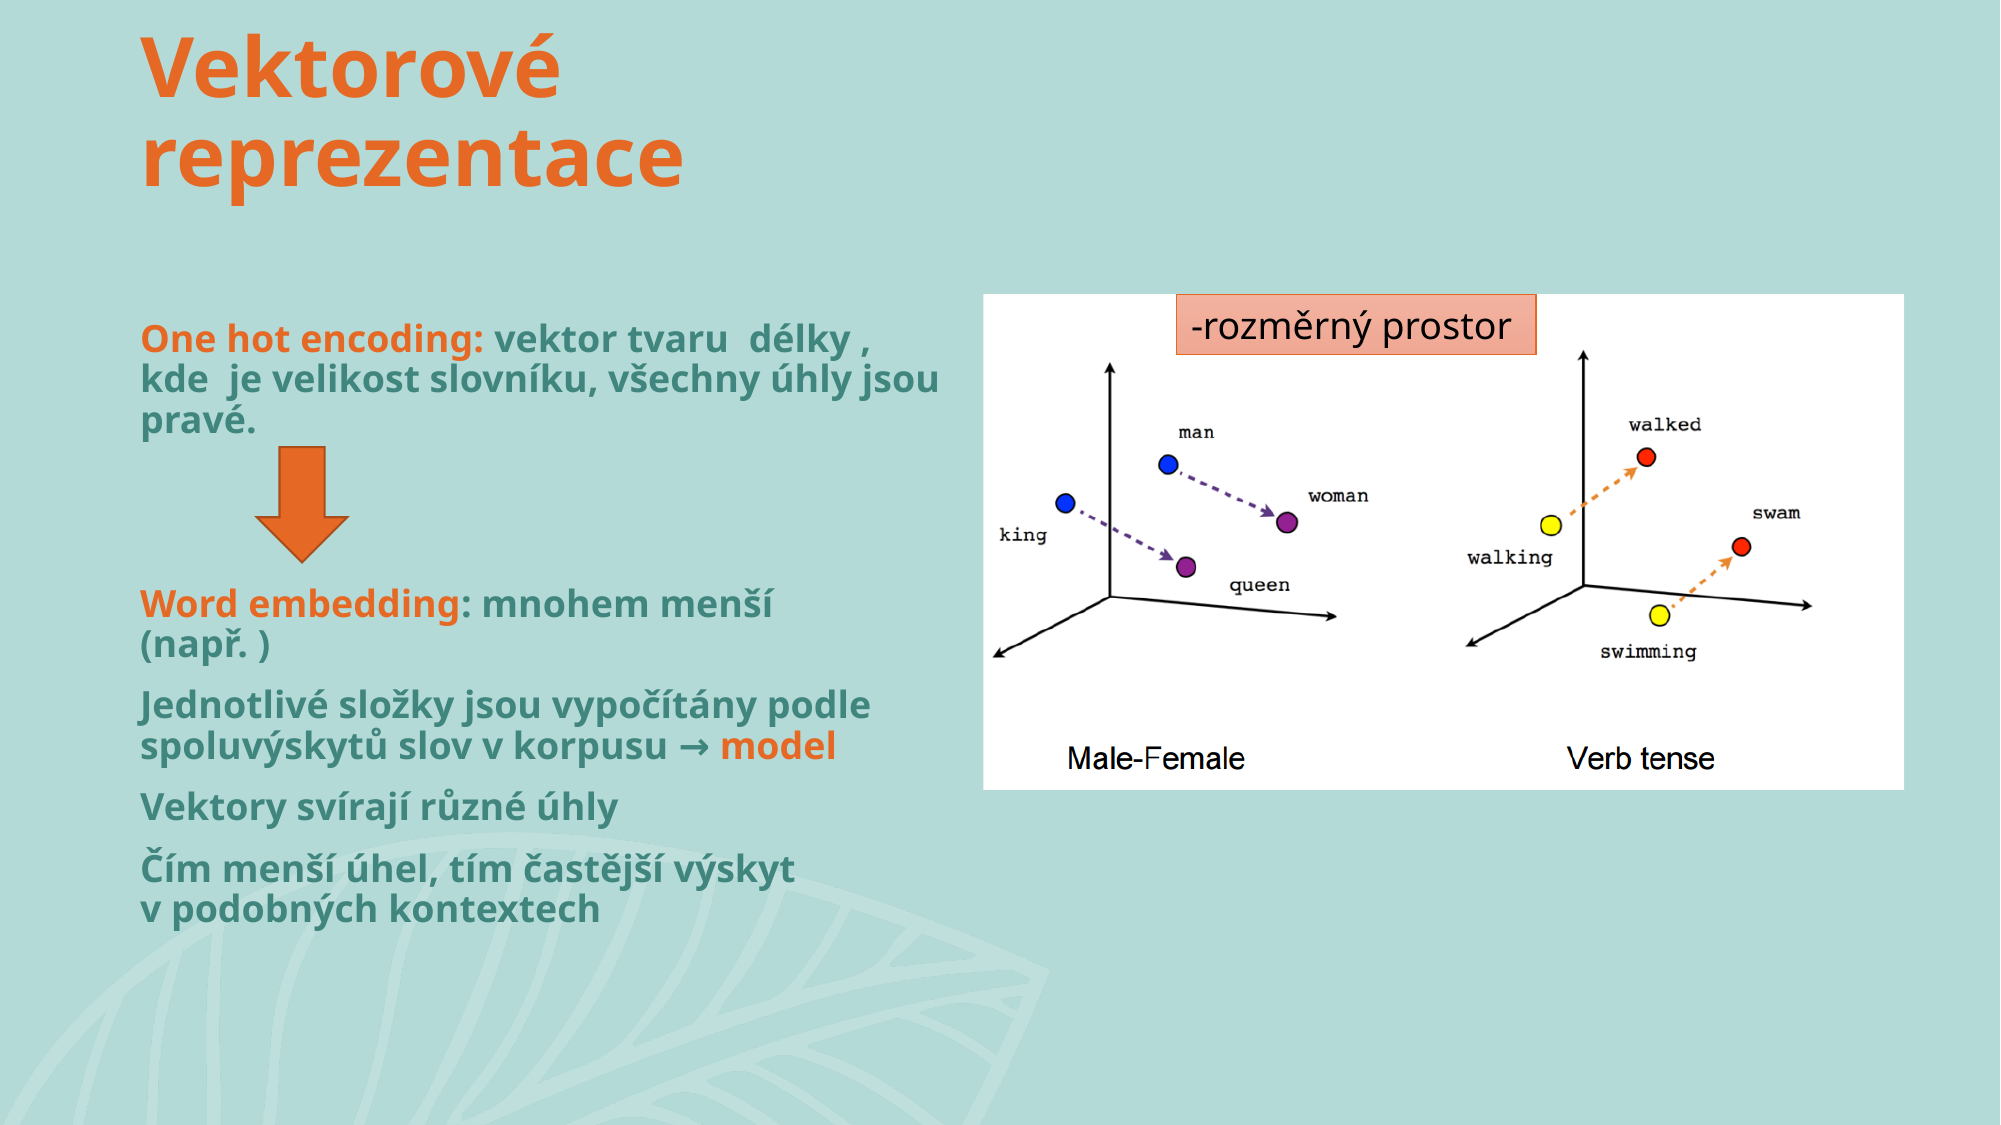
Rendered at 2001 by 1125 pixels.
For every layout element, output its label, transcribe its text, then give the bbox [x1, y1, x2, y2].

text_box [254, 446, 350, 564]
title Vektorové reprezentace [125, 117, 1096, 313]
picture [0, 832, 1052, 1125]
picture [983, 294, 1905, 790]
